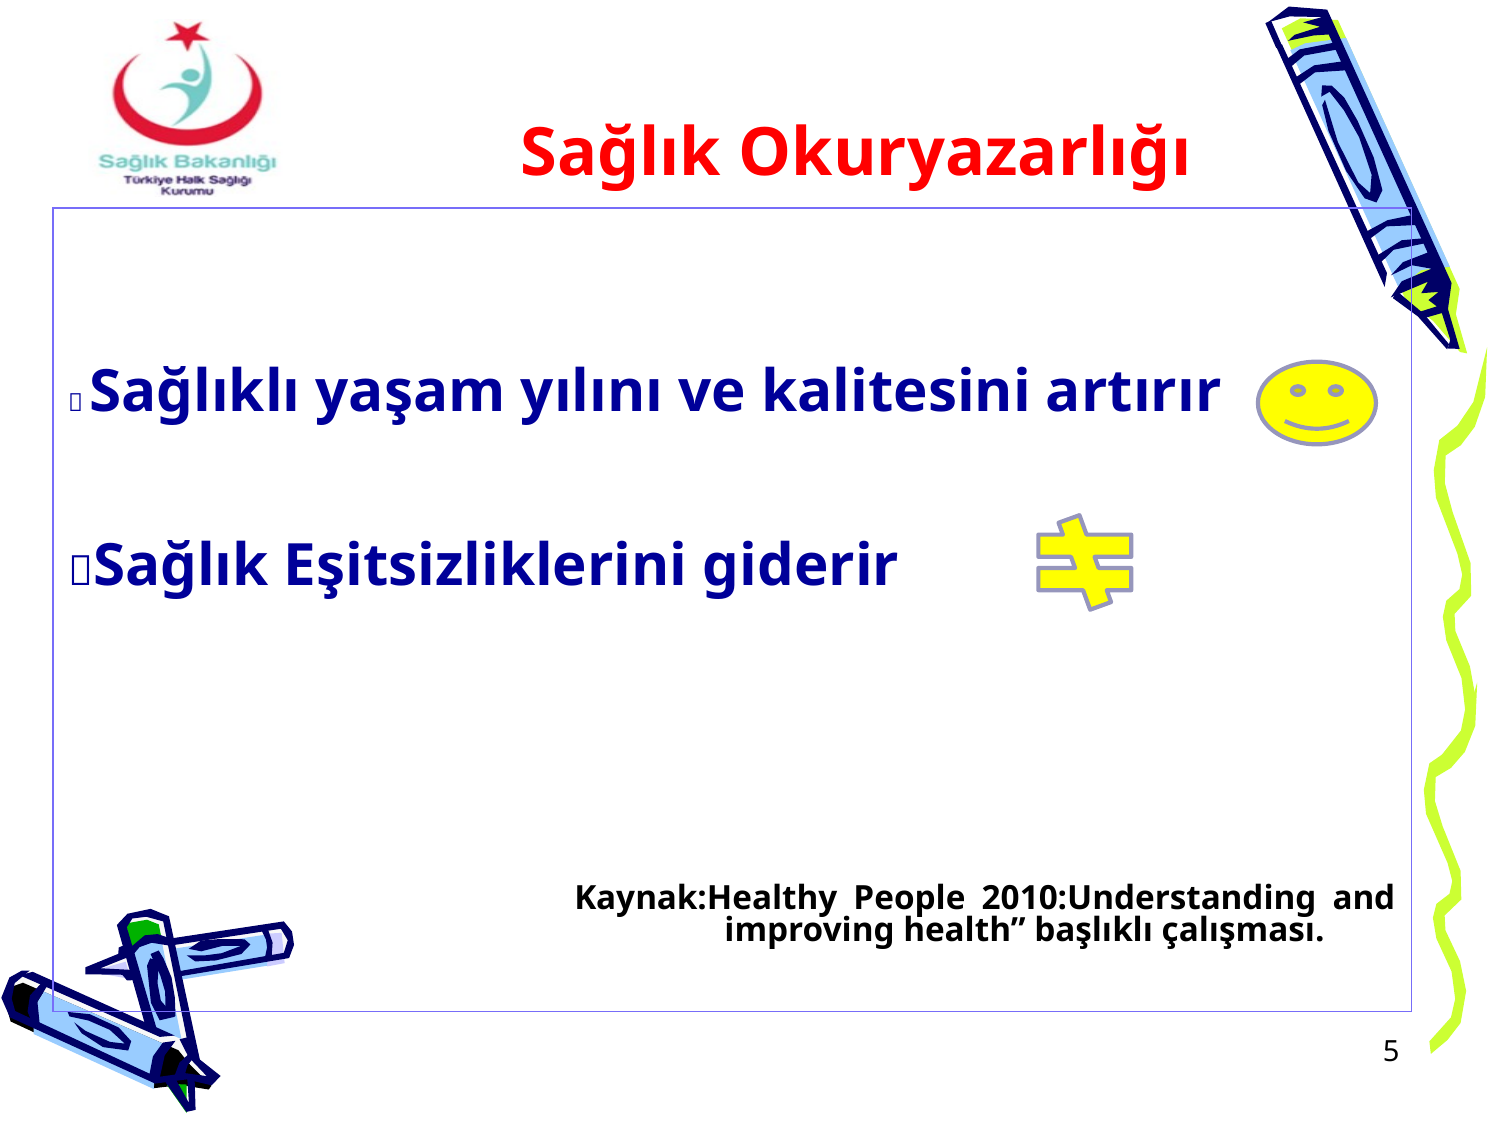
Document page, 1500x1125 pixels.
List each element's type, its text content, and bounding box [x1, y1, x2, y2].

slide_number 5 [1101, 1024, 1415, 1101]
picture [88, 18, 290, 197]
title Sağlık Okuryazarlığı [430, 30, 1282, 197]
text_box [1036, 513, 1134, 612]
list  Sağlıklı yaşam yılını ve kalitesini artırır Sağlık Eşitsizliklerini giderir Kaynak:Healthy People 2010:Understanding and improving health” başlıklı çalışması. [52, 207, 1412, 1012]
text_box [1255, 359, 1379, 447]
